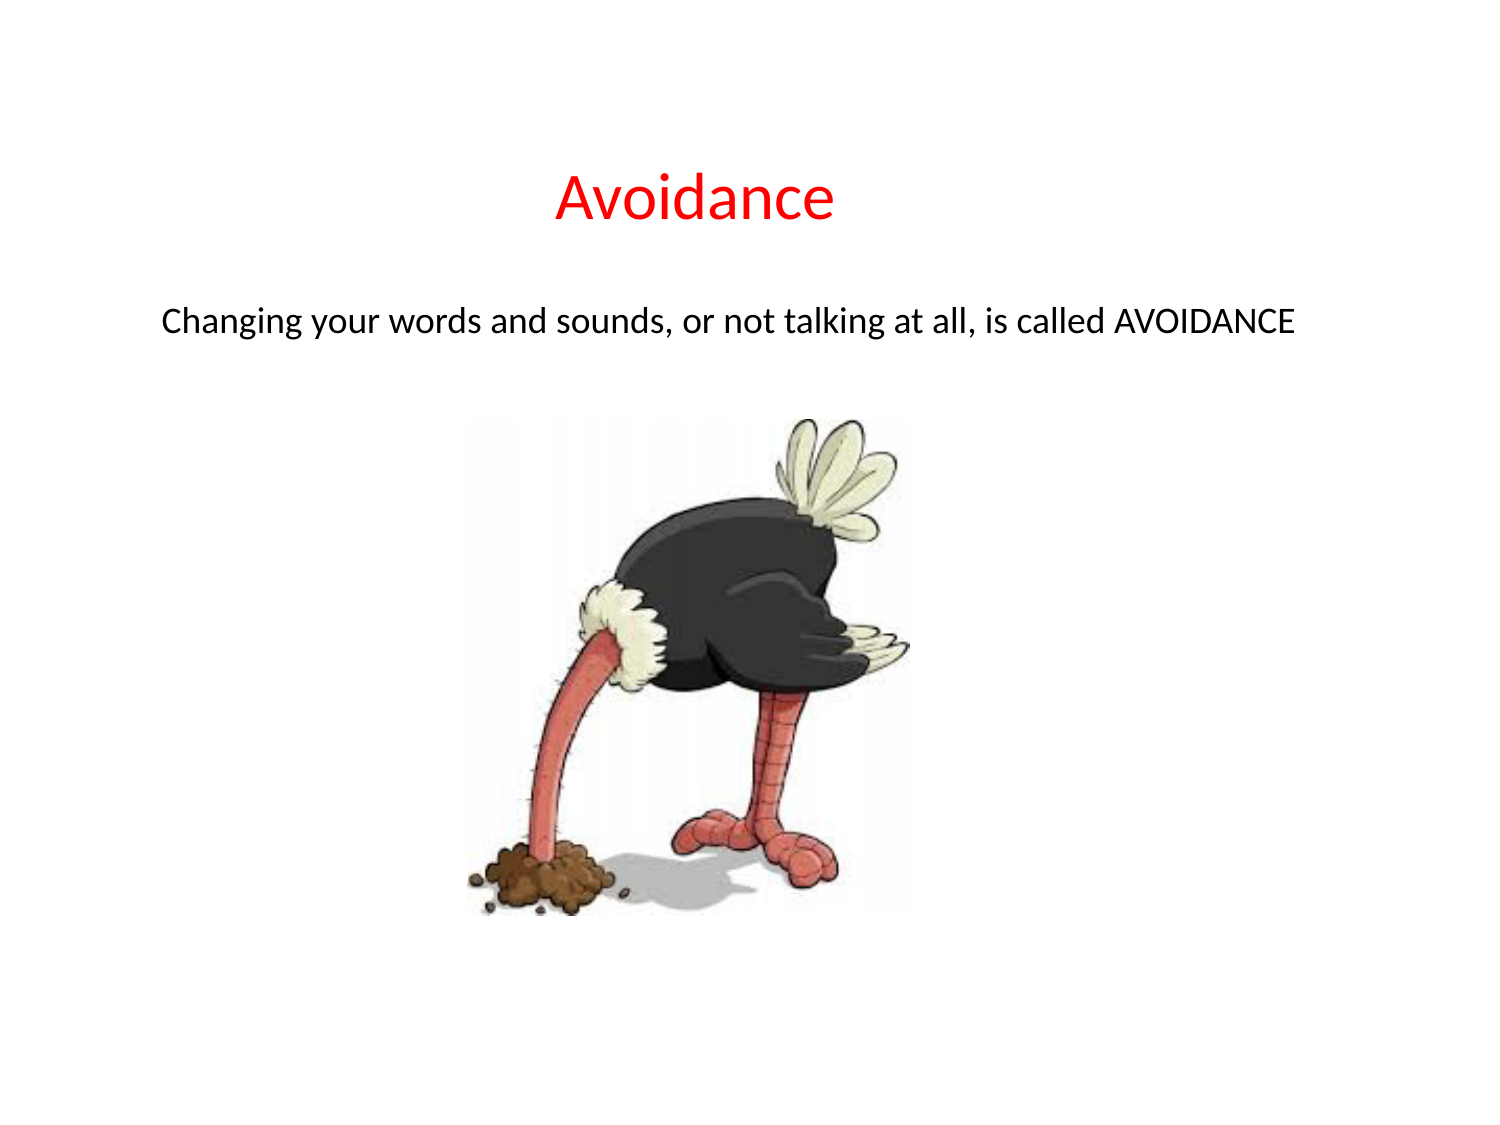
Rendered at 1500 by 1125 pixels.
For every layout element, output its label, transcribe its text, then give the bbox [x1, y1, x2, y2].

text_box Changing your words and sounds, or not talking at all, is called AVOIDANCE [146, 288, 1312, 349]
picture [467, 419, 910, 916]
text_box Avoidance [540, 145, 910, 263]
